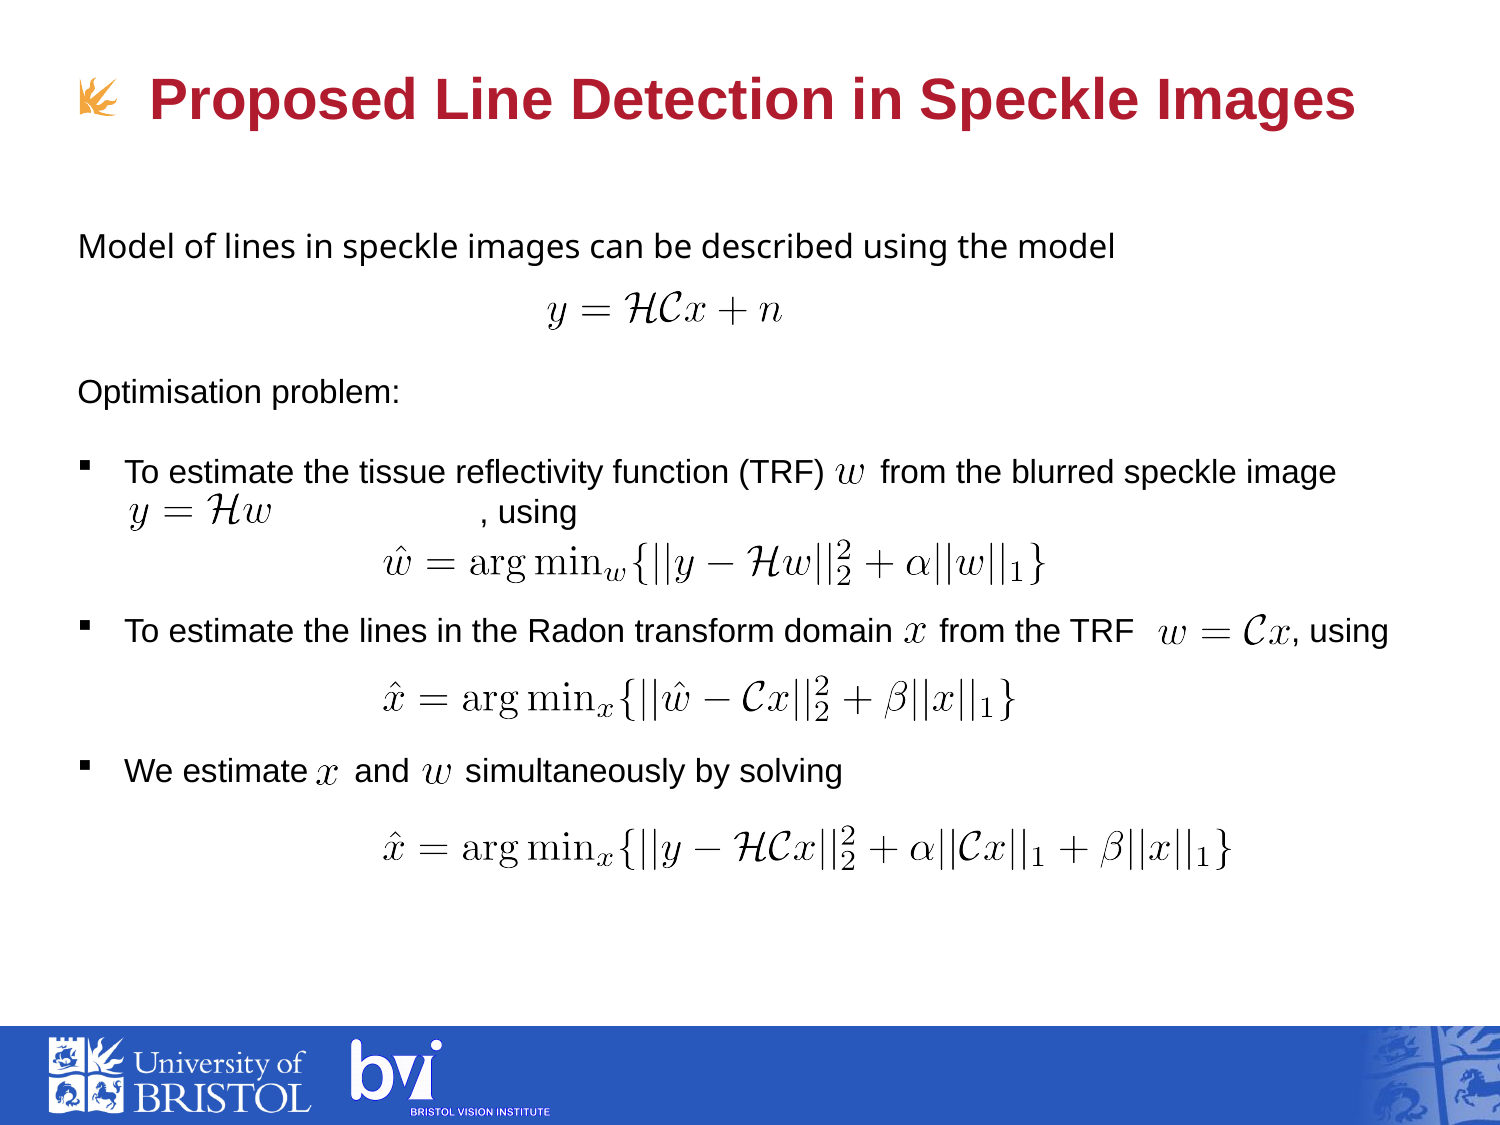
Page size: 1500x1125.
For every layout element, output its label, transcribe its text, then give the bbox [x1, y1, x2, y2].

text_box Model of lines in speckle images can be described using the model Optimisation problem: To estimate the tissue reflectivity function (TRF) from the blurred speckle image , using To estimate the lines in the Radon transform domain from the TRF , using We estimate and simultaneously by solving [62, 217, 1450, 857]
picture [351, 1039, 550, 1116]
picture [383, 675, 1015, 721]
picture [835, 464, 864, 484]
title Proposed Line Detection in Speckle Images [62, 45, 1425, 148]
picture [316, 765, 338, 785]
picture [547, 291, 783, 330]
picture [383, 539, 1046, 585]
picture [383, 824, 1232, 871]
picture [422, 764, 451, 784]
picture [903, 623, 926, 643]
picture [129, 493, 271, 532]
picture [1158, 614, 1291, 646]
picture [1219, 1026, 1500, 1125]
picture [77, 75, 121, 117]
picture [42, 1030, 325, 1122]
